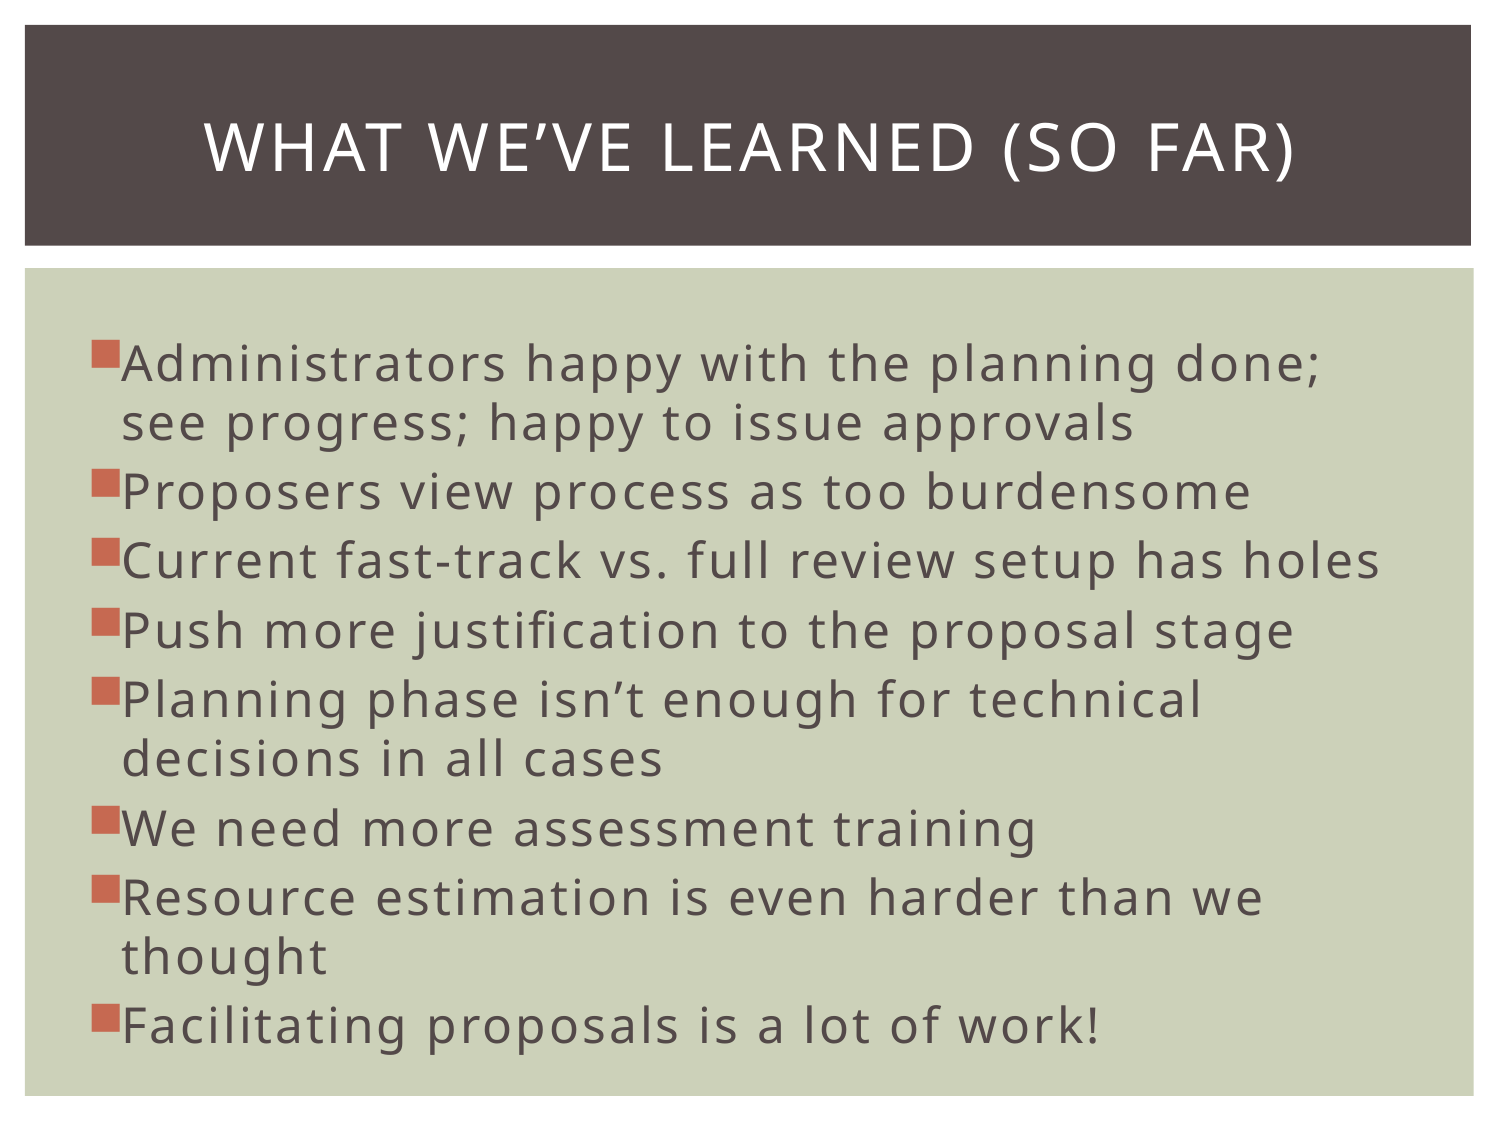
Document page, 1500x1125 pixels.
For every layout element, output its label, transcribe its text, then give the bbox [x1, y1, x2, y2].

title What we’ve learned (so far) [62, 58, 1438, 232]
list Administrators happy with the planning done; see progress; happy to issue approvals Proposers view process as too burdensome Current fast-track vs. full review setup has holes Push more justification to the proposal stage Planning phase isn’t enough for technical decisions in all cases We need more assessment training Resource estimation is even harder than we thought Facilitating proposals is a lot of work! [64, 324, 1415, 1073]
